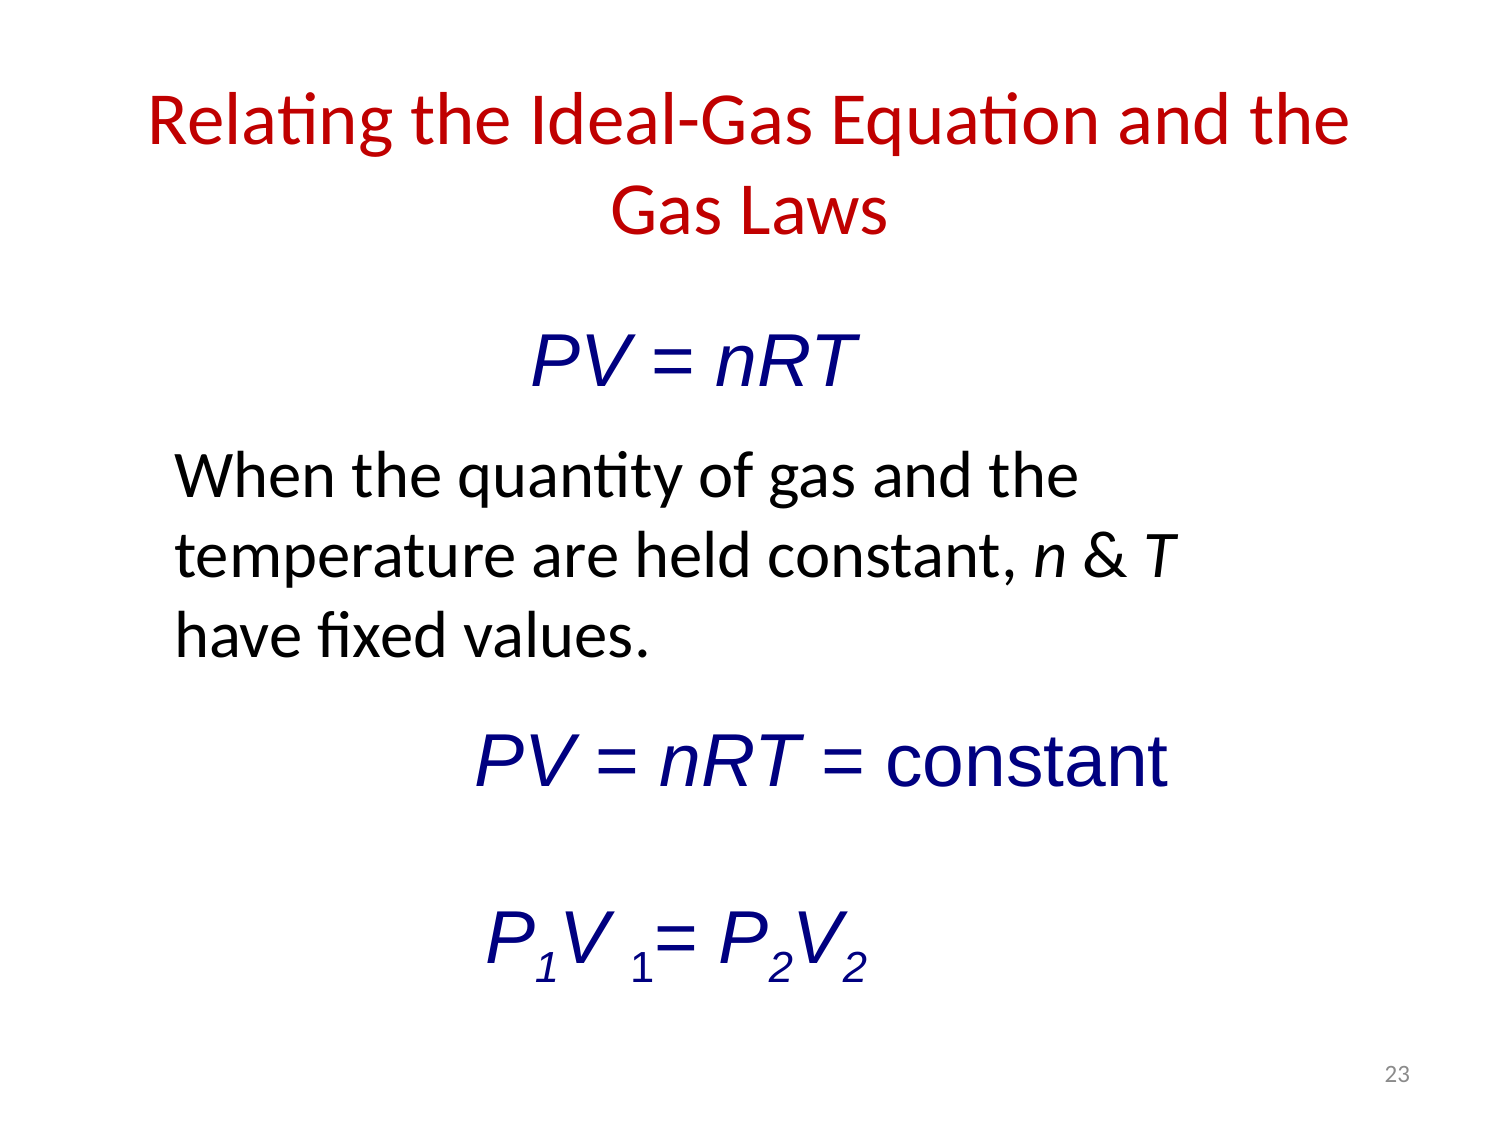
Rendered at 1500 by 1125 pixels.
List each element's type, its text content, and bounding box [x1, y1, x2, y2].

text_box P1V 1= P2V2 [470, 881, 883, 999]
text_box When the quantity of gas and the temperature are held constant, n & T have fixed values. [159, 423, 1282, 678]
slide_number 23 [1074, 1042, 1425, 1103]
text_box PV = nRT = constant [459, 704, 1184, 810]
text_box PV = nRT [515, 304, 871, 410]
title Relating the Ideal-Gas Equation and the Gas Laws [75, 66, 1425, 254]
